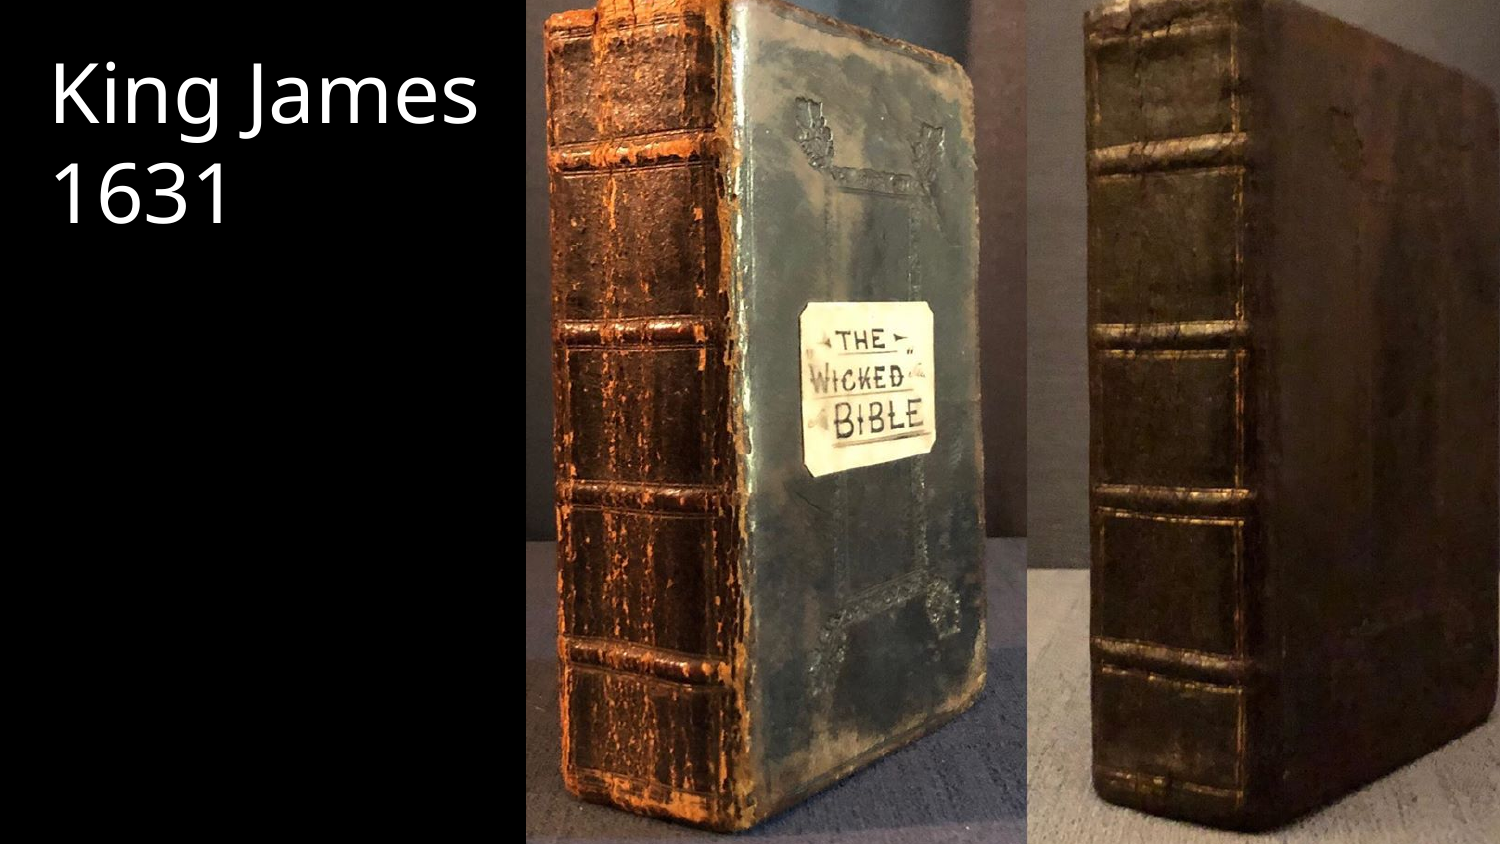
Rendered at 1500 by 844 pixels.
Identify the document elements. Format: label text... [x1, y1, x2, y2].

picture [526, 0, 1500, 844]
subtitle King James 1631 [37, 34, 521, 822]
